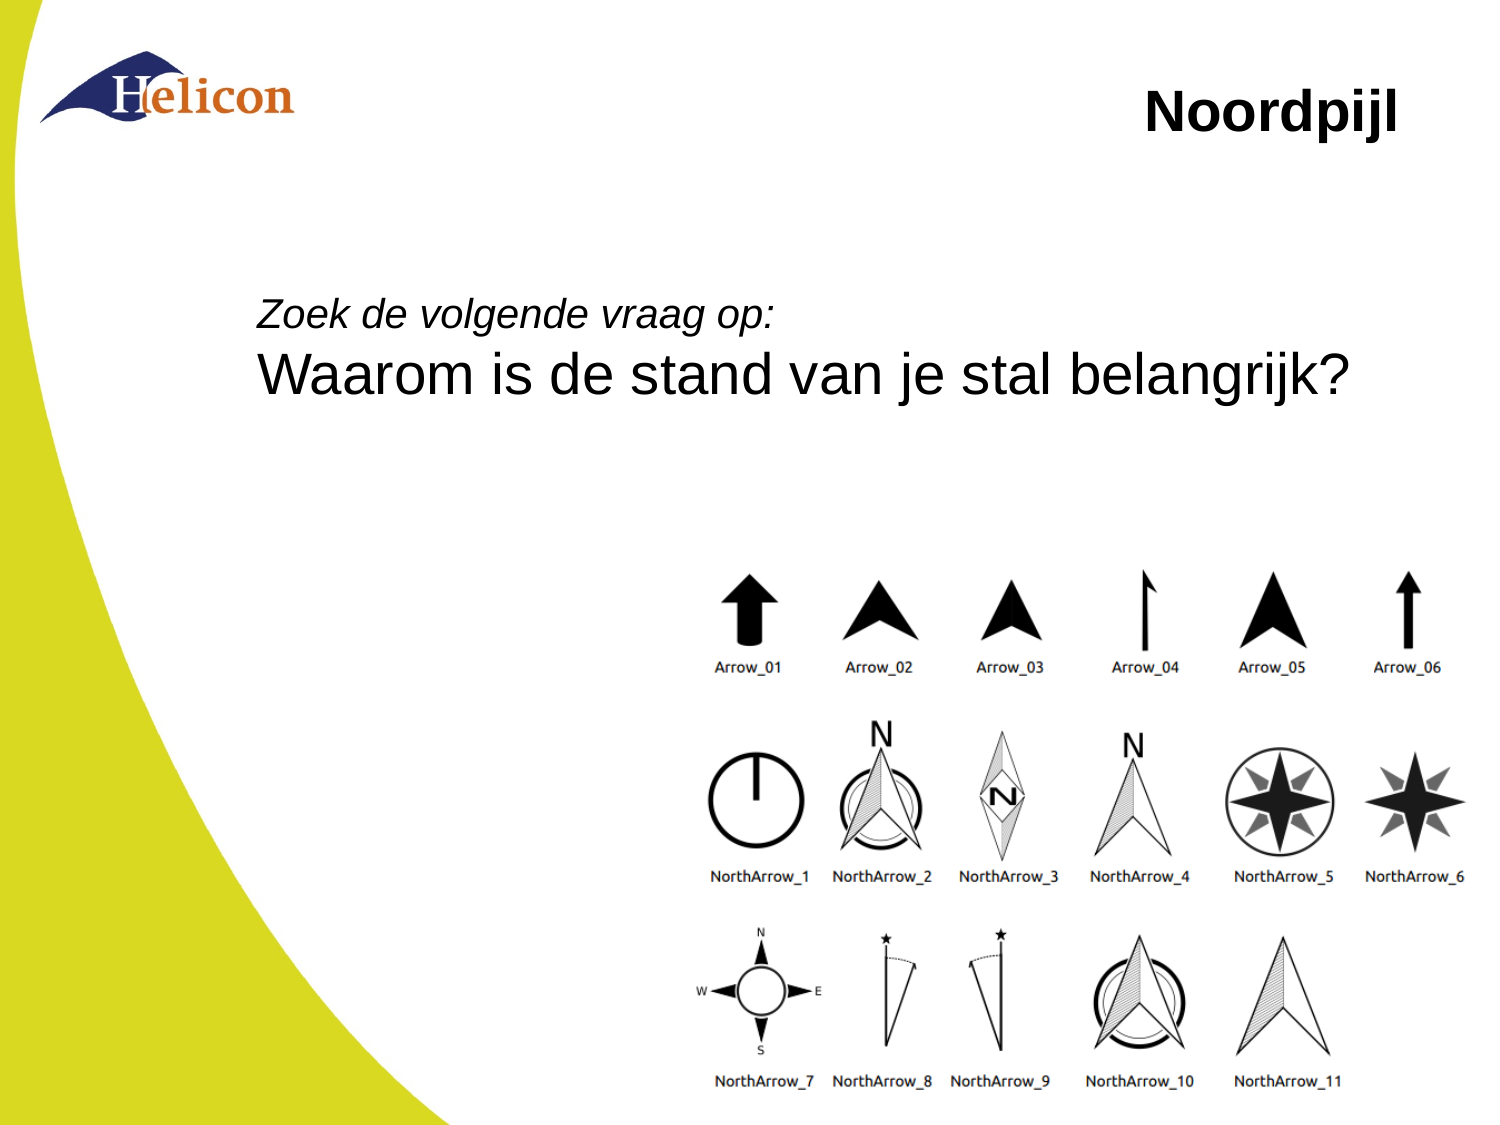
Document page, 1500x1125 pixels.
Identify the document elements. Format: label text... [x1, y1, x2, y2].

title Noordpijl [324, 54, 1415, 161]
list Zoek de volgende vraag op: Waarom is de stand van je stal belangrijk? [242, 278, 1437, 1088]
picture [0, 0, 1500, 1125]
